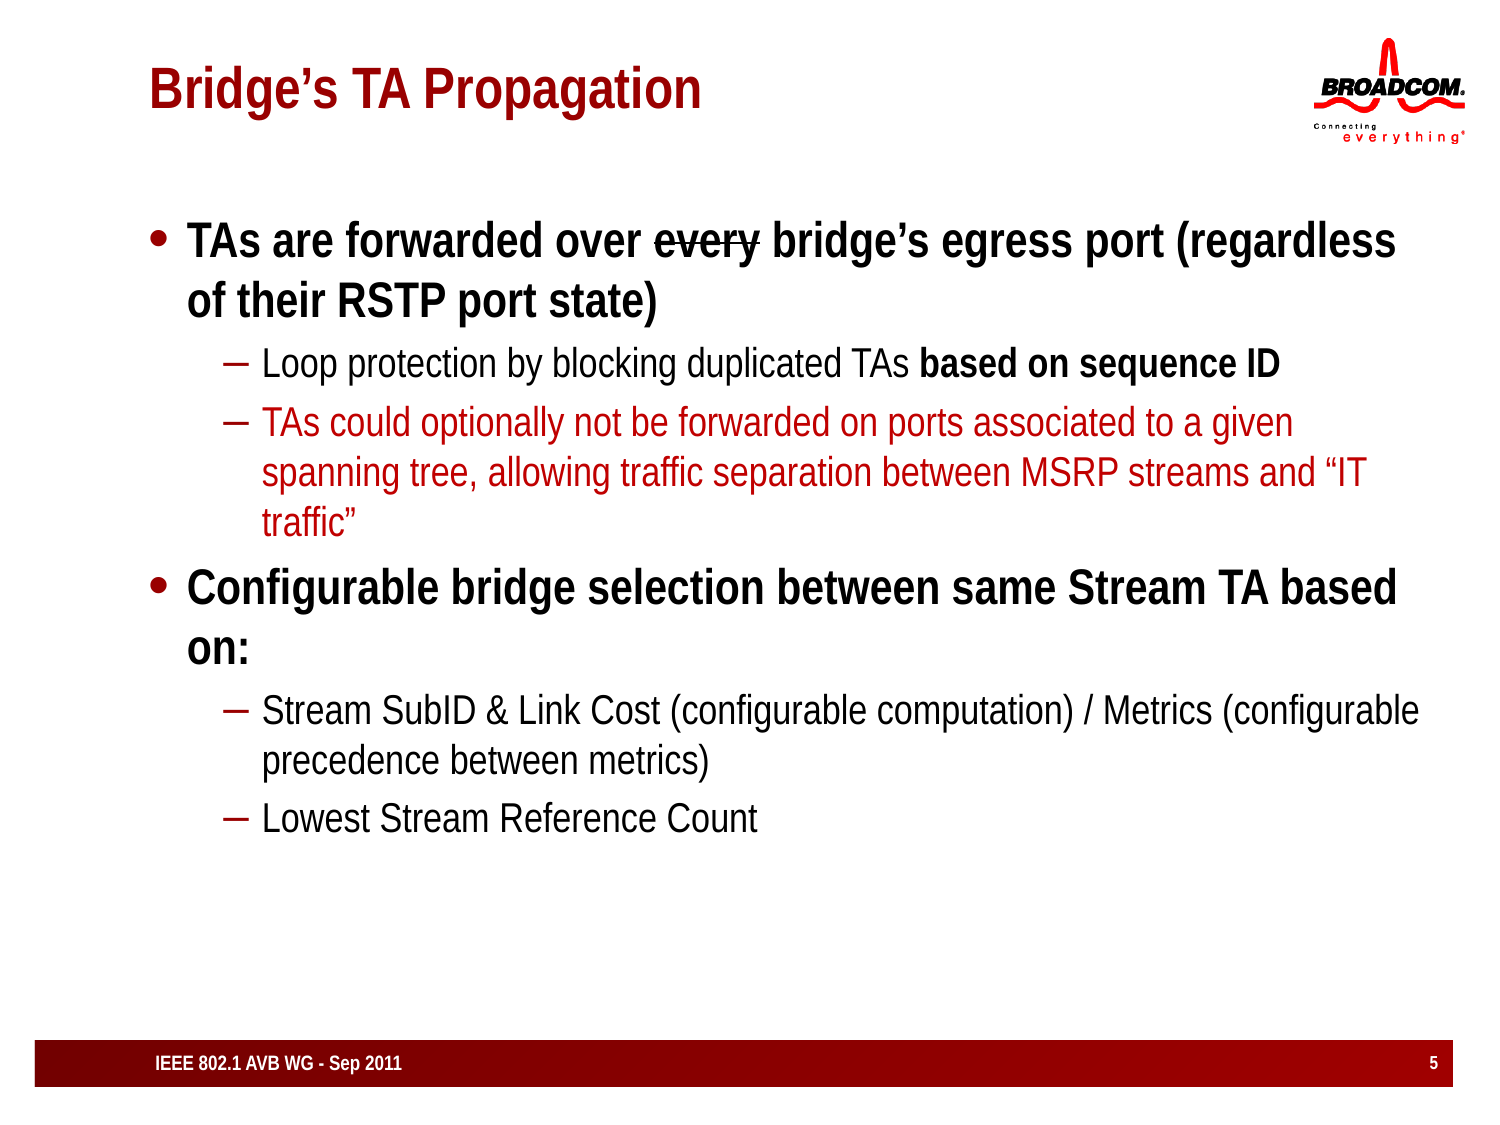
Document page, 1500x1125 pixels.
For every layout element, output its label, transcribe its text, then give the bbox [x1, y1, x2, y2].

picture [1314, 38, 1465, 144]
list TAs are forwarded over every bridge’s egress port (regardless of their RSTP port state) Loop protection by blocking duplicated TAs based on sequence ID TAs could optionally not be forwarded on ports associated to a given spanning tree, allowing traffic separation between MSRP streams and “IT traffic” Configurable bridge selection between same Stream TA based on: Stream SubID & Link Cost (configurable computation) / Metrics (configurable precedence between metrics) Lowest Stream Reference Count [134, 200, 1441, 993]
slide_number 5 [1405, 1050, 1439, 1074]
title Bridge’s TA Propagation [134, 30, 1281, 151]
footer IEEE 802.1 AVB WG - Sep 2011 [60, 1049, 498, 1076]
